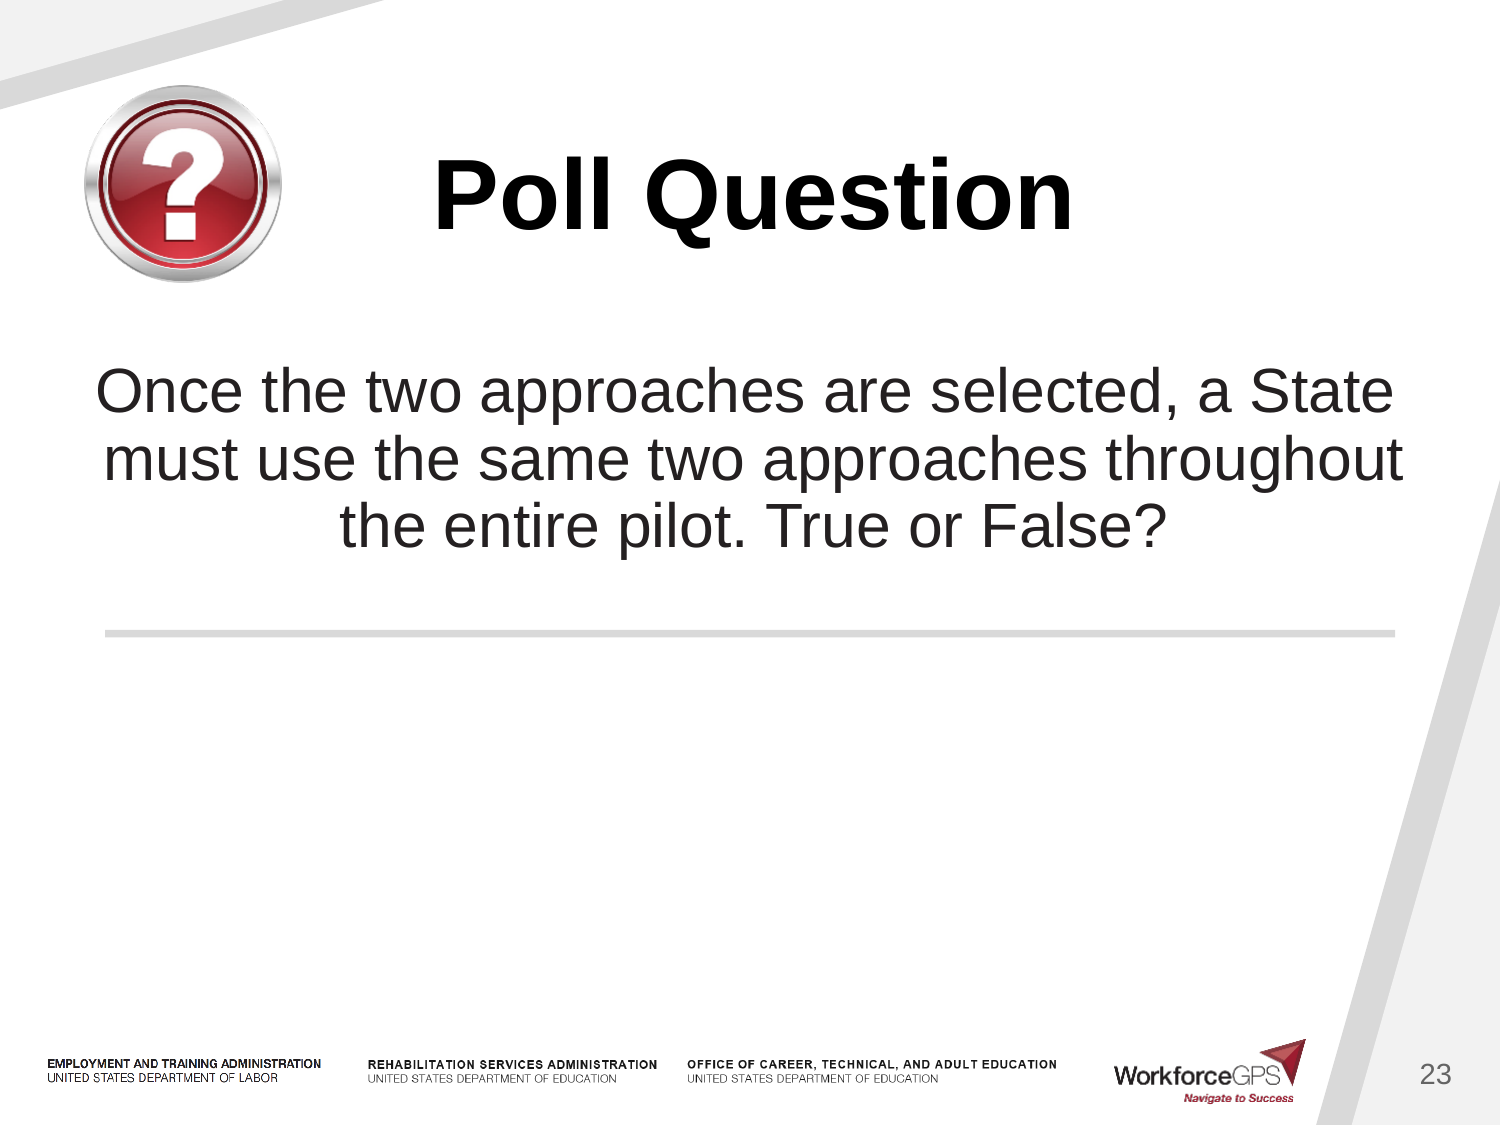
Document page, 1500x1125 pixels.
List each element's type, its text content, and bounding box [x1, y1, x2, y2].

picture [1112, 1038, 1308, 1105]
picture [41, 1053, 331, 1089]
picture [72, 73, 294, 295]
picture [360, 1053, 1084, 1092]
title Poll Question Once the two approaches are selected, a State must use the same two approaches throughout the entire pilot. True or False? [45, 100, 1464, 569]
slide_number 23 [1343, 1042, 1468, 1103]
